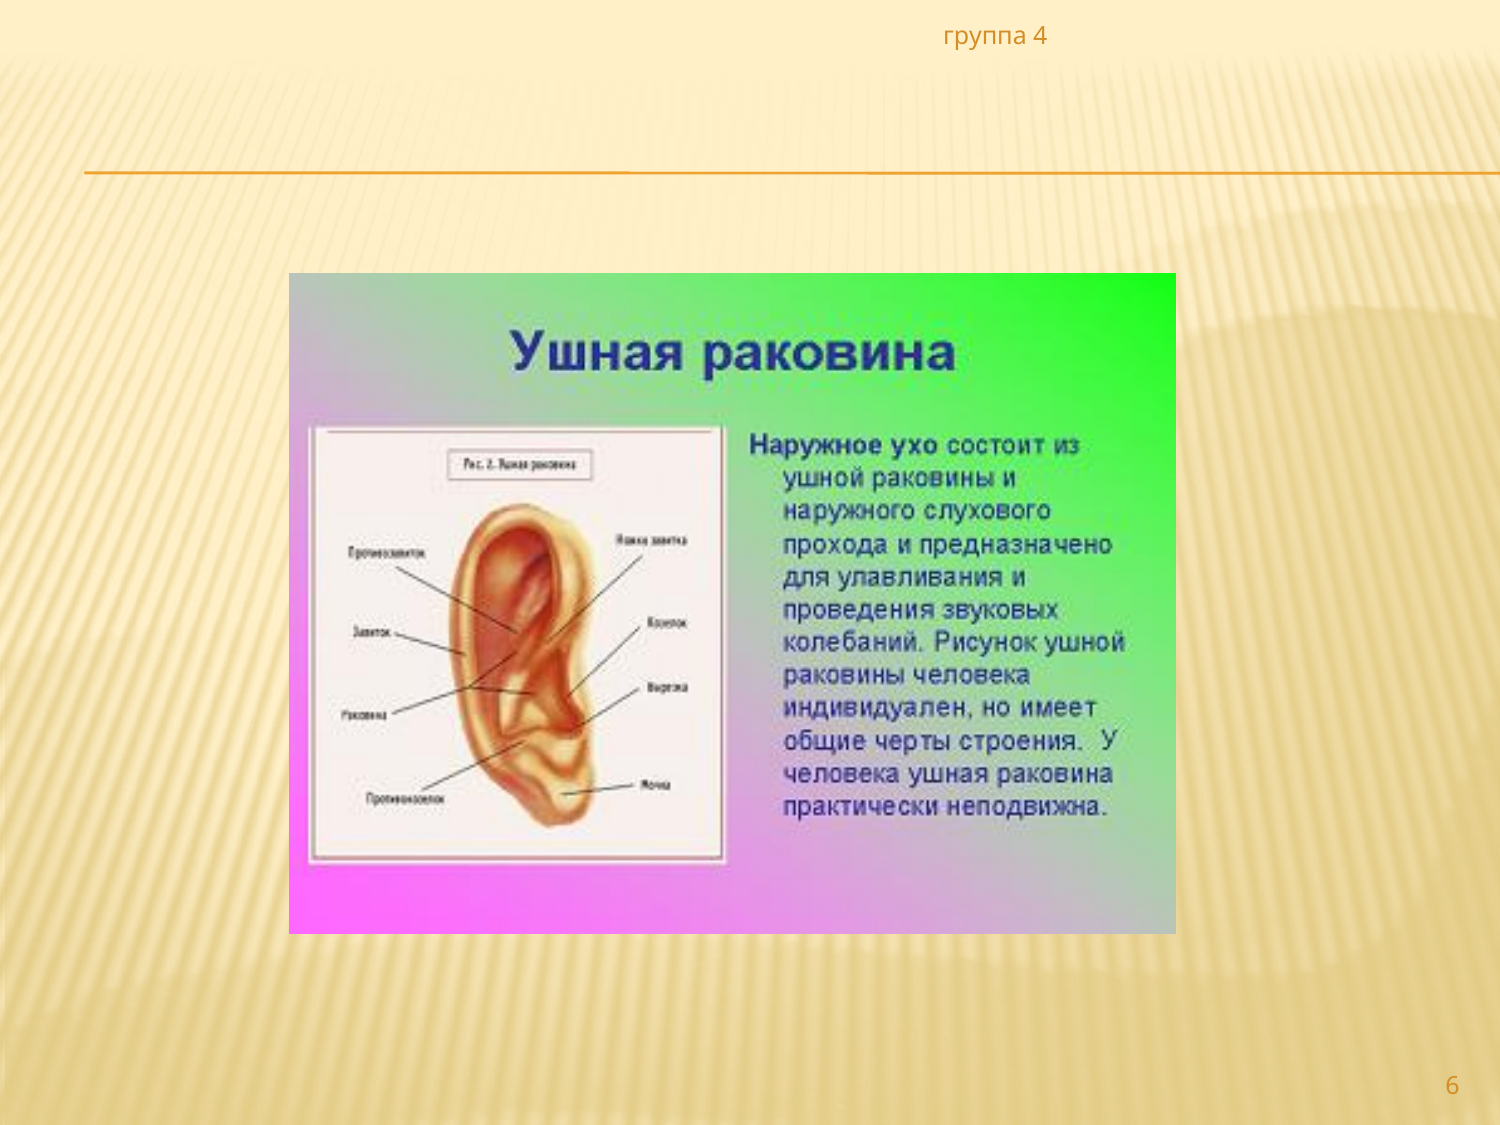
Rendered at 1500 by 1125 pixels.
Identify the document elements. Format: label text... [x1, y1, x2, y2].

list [288, 273, 1176, 934]
footer группа 4 [587, 12, 1063, 60]
slide_number 6 [1350, 1061, 1475, 1103]
